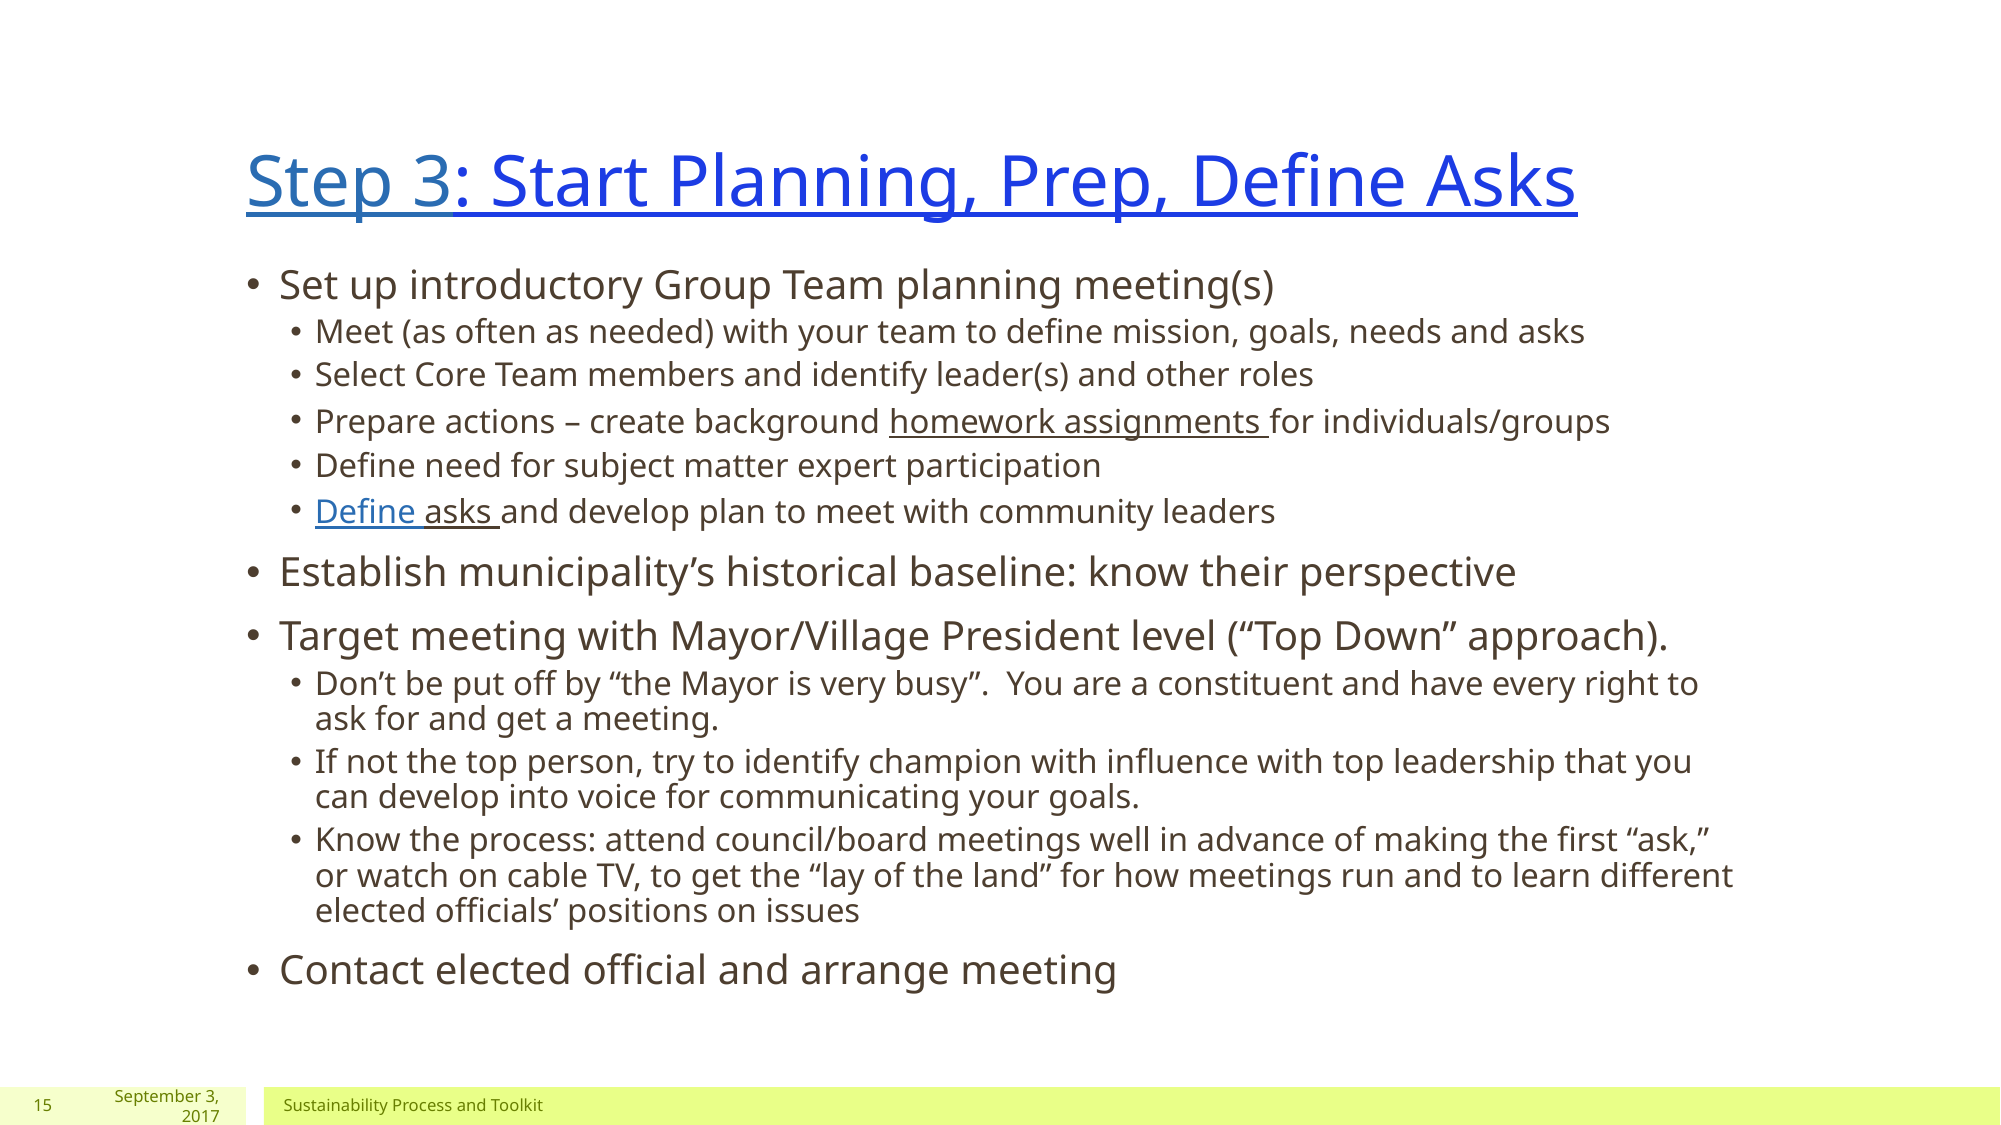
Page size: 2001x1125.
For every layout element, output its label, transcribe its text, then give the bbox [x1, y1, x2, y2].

list Set up introductory Group Team planning meeting(s) Meet (as often as needed) with your team to define mission, goals, needs and asks Select Core Team members and identify leader(s) and other roles Prepare actions – create background homework assignments for individuals/groups Define need for subject matter expert participation Define asks and develop plan to meet with community leaders Establish municipality’s historical baseline: know their perspective Target meeting with Mayor/Village President level (“Top Down” approach). Don’t be put off by “the Mayor is very busy”. You are a constituent and have every right to ask for and get a meeting. If not the top person, try to identify champion with influence with top leadership that you can develop into voice for communicating your goals. Know the process: attend council/board meetings well in advance of making the first “ask,” or watch on cable TV, to get the “lay of the land” for how meetings run and to learn different elected officials’ positions on issues Contact elected official and arrange meeting [231, 256, 1769, 1015]
slide_number 15 [0, 1087, 68, 1125]
title Step 3: Start Planning, Prep, Define Asks [231, 45, 1769, 240]
footer Sustainability Process and Toolkit [268, 1087, 1769, 1125]
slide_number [70, 1087, 235, 1125]
